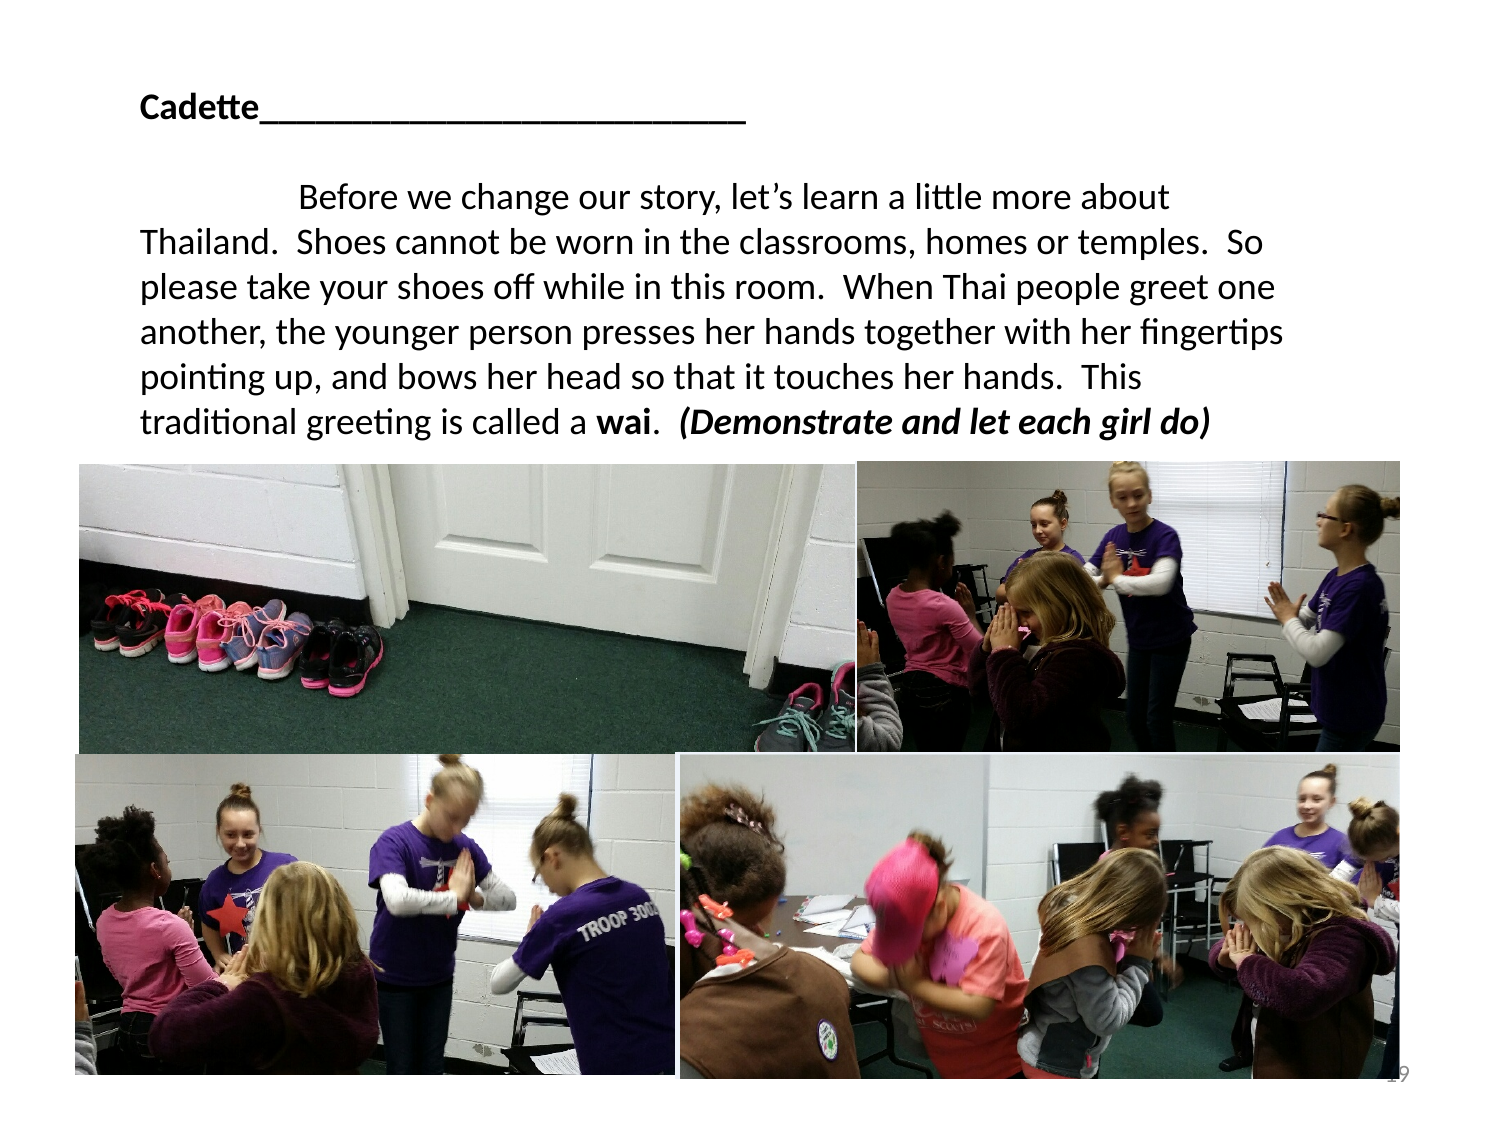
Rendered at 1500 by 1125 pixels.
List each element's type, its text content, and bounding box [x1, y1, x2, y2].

picture [74, 461, 1401, 1079]
text_box Cadette__________________________ Before we change our story, let’s learn a little more about Thailand. Shoes cannot be worn in the classrooms, homes or temples. So please take your shoes off while in this room. When Thai people greet one another, the younger person presses her hands together with her fingertips pointing up, and bows her head so that it touches her hands. This traditional greeting is called a wai. (Demonstrate and let each girl do) [125, 74, 1300, 463]
slide_number 19 [1074, 1042, 1425, 1103]
